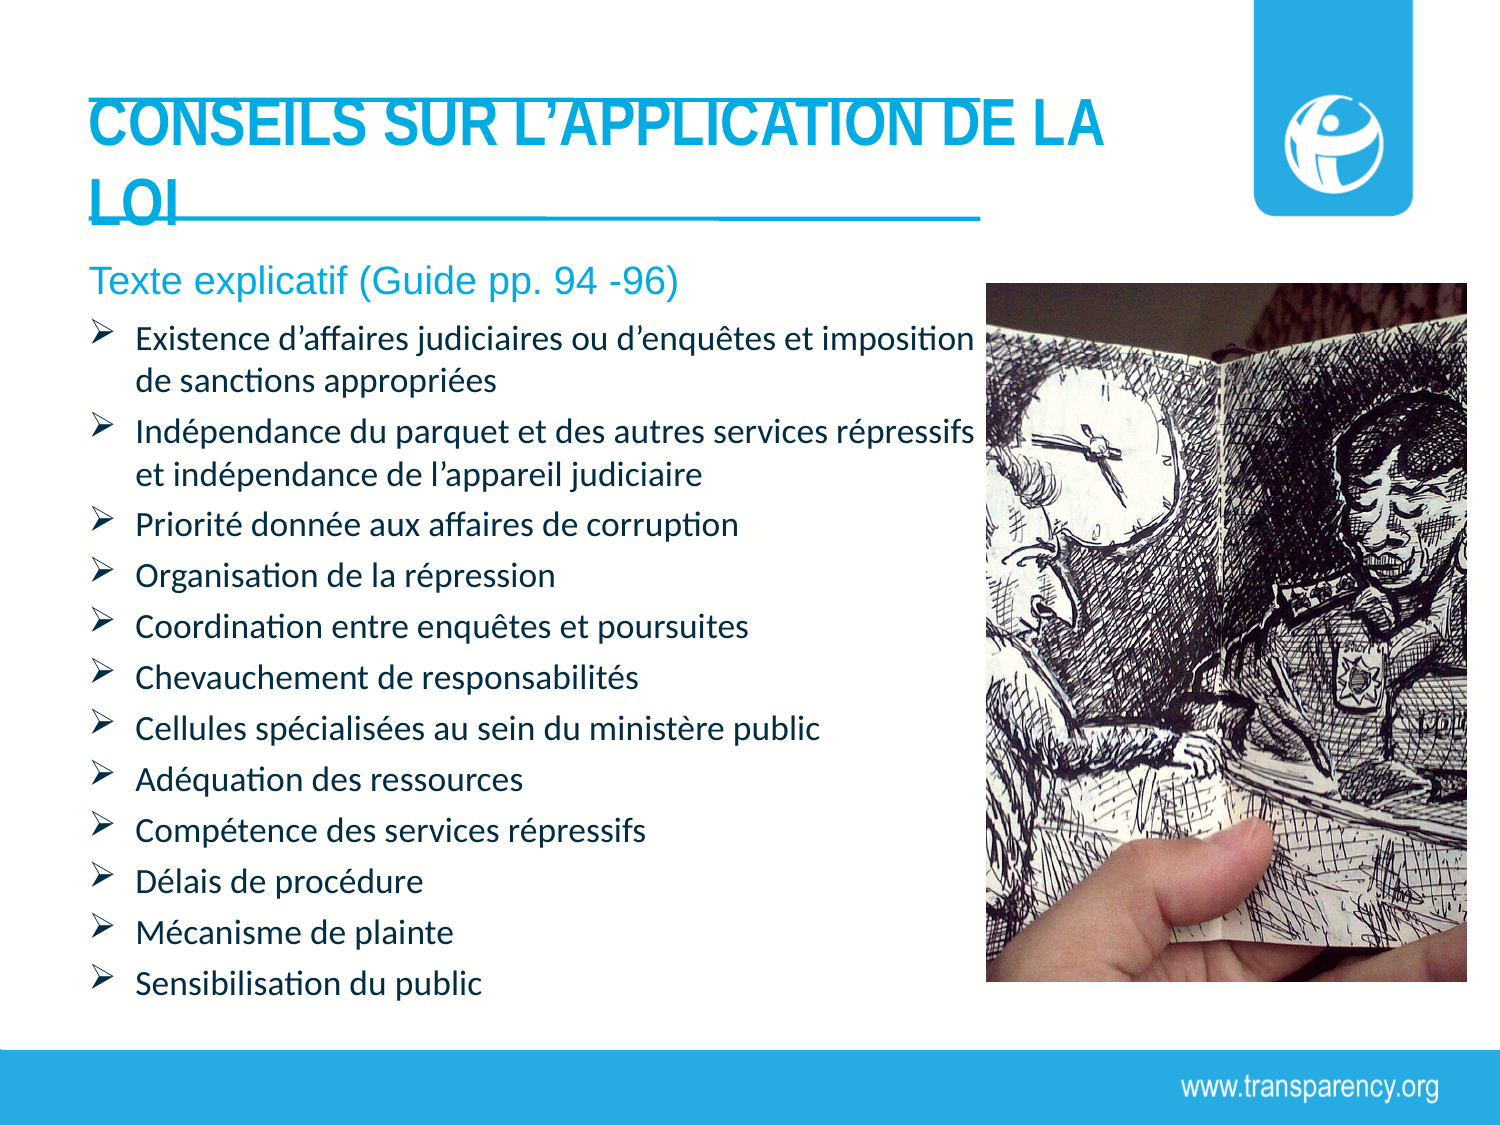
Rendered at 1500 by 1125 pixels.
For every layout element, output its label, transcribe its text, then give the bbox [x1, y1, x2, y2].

picture [985, 282, 1468, 982]
title CONSEILS SUR L’APPLICATION DE LA LOI [88, 93, 1212, 225]
text_box Existence d’affaires judiciaires ou d’enquêtes et imposition de sanctions appropriées Indépendance du parquet et des autres services répressifs et indépendance de l’appareil judiciaire Priorité donnée aux affaires de corruption Organisation de la répression Coordination entre enquêtes et poursuites Chevauchement de responsabilités Cellules spécialisées au sein du ministère public Adéquation des ressources Compétence des services répressifs Délais de procédure Mécanisme de plainte Sensibilisation du public [88, 314, 987, 1024]
list Texte explicatif (Guide pp. 94 -96) [88, 254, 897, 314]
picture [0, 1049, 1500, 1125]
picture [1230, 0, 1500, 242]
